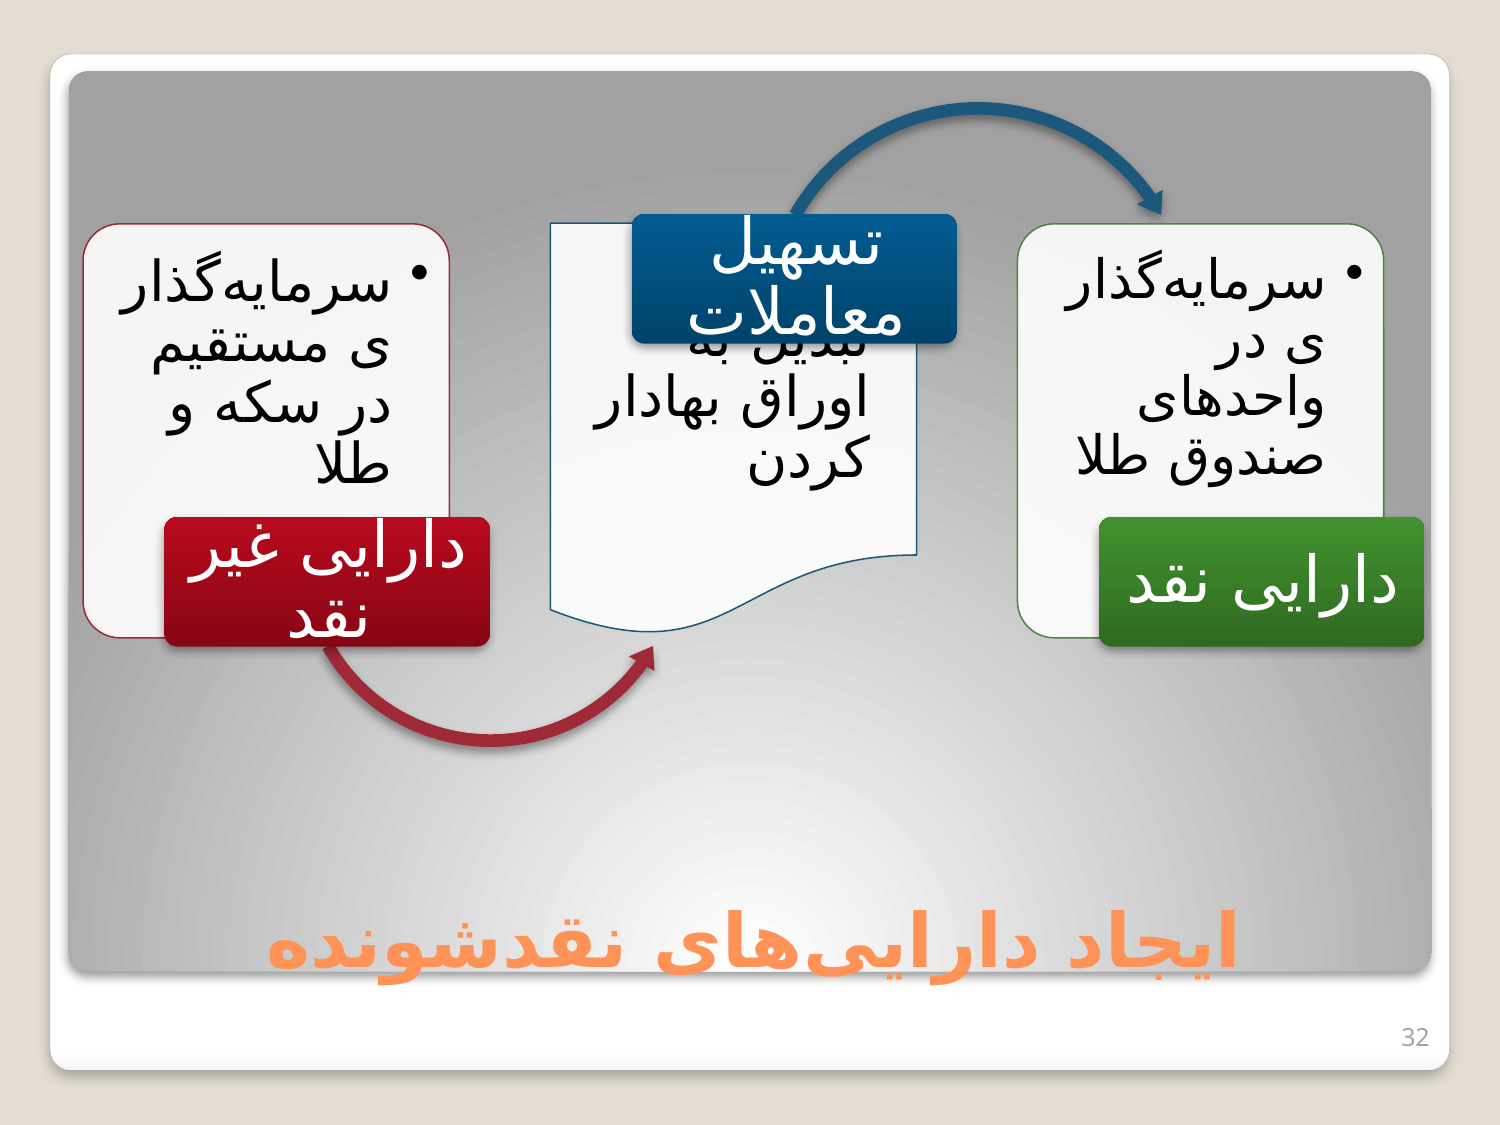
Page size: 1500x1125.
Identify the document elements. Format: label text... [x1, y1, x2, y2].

slide_number 32 [1369, 1002, 1445, 1063]
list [82, 86, 1426, 775]
title ایجاد دارایی‌های نقدشونده [82, 817, 1425, 990]
